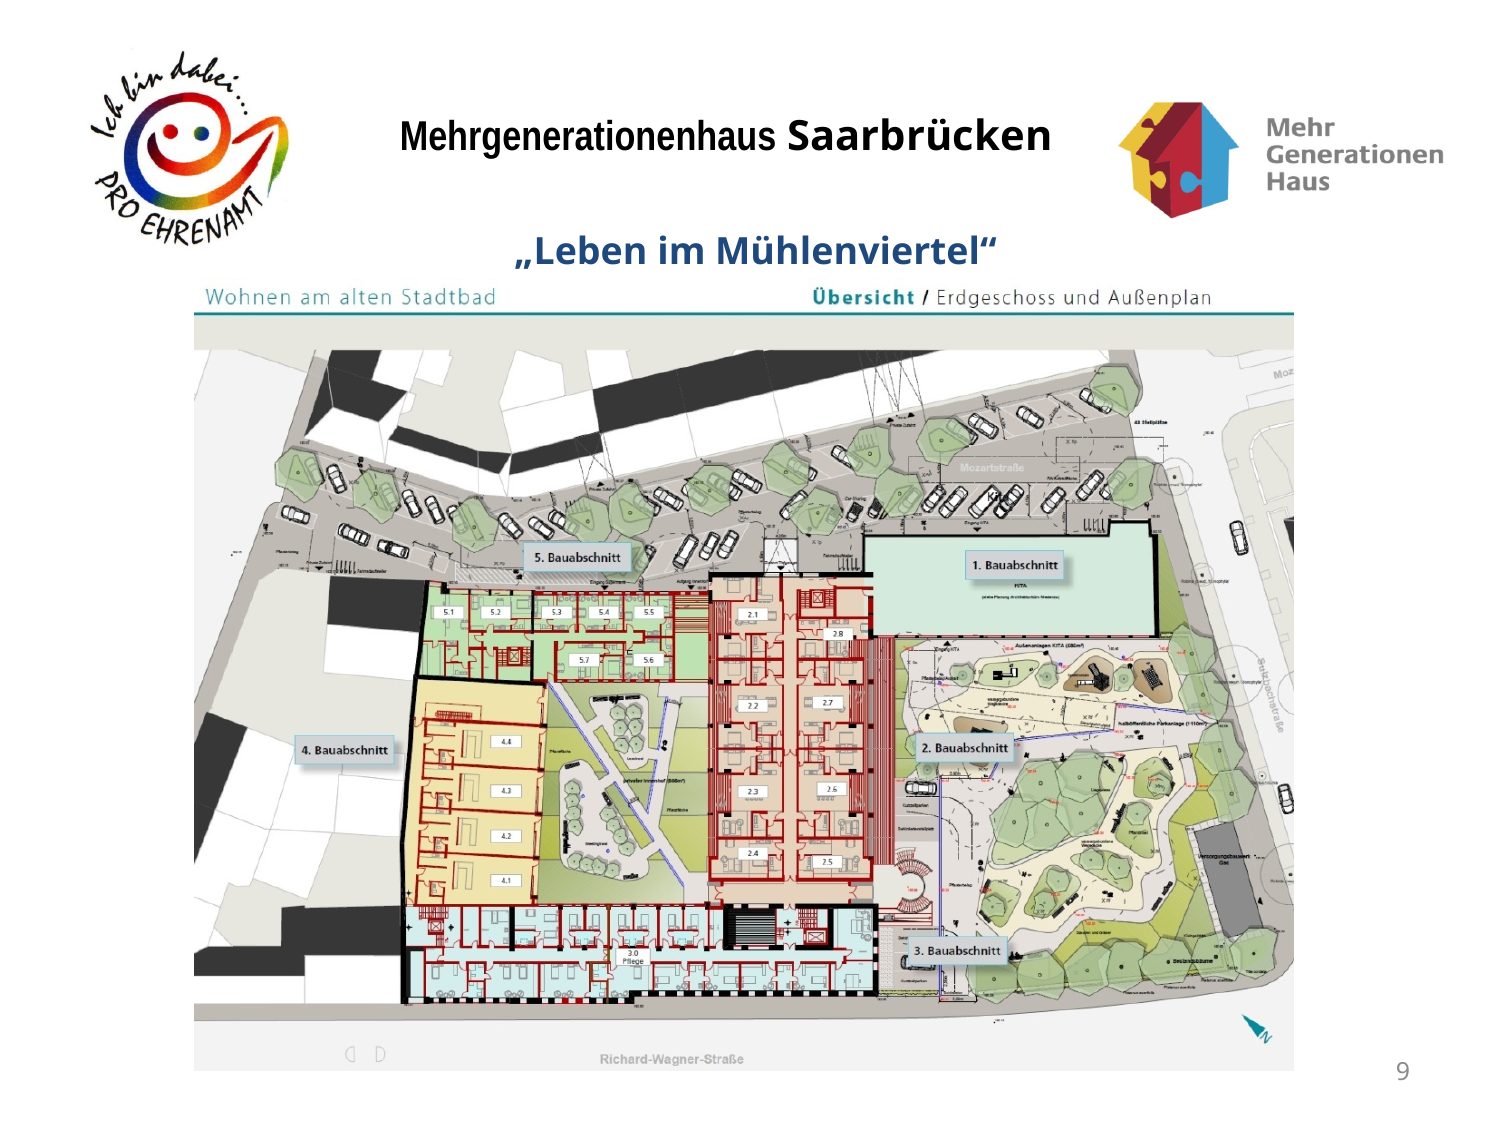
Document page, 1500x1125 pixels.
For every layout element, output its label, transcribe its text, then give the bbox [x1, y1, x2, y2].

text_box „Leben im Mühlenviertel“ [253, 219, 1258, 277]
picture [194, 278, 1294, 1071]
picture [76, 30, 290, 256]
text_box Mehrgenerationenhaus Saarbrücken [371, 101, 1081, 167]
picture [1115, 101, 1448, 221]
slide_number 9 [1074, 1042, 1425, 1103]
